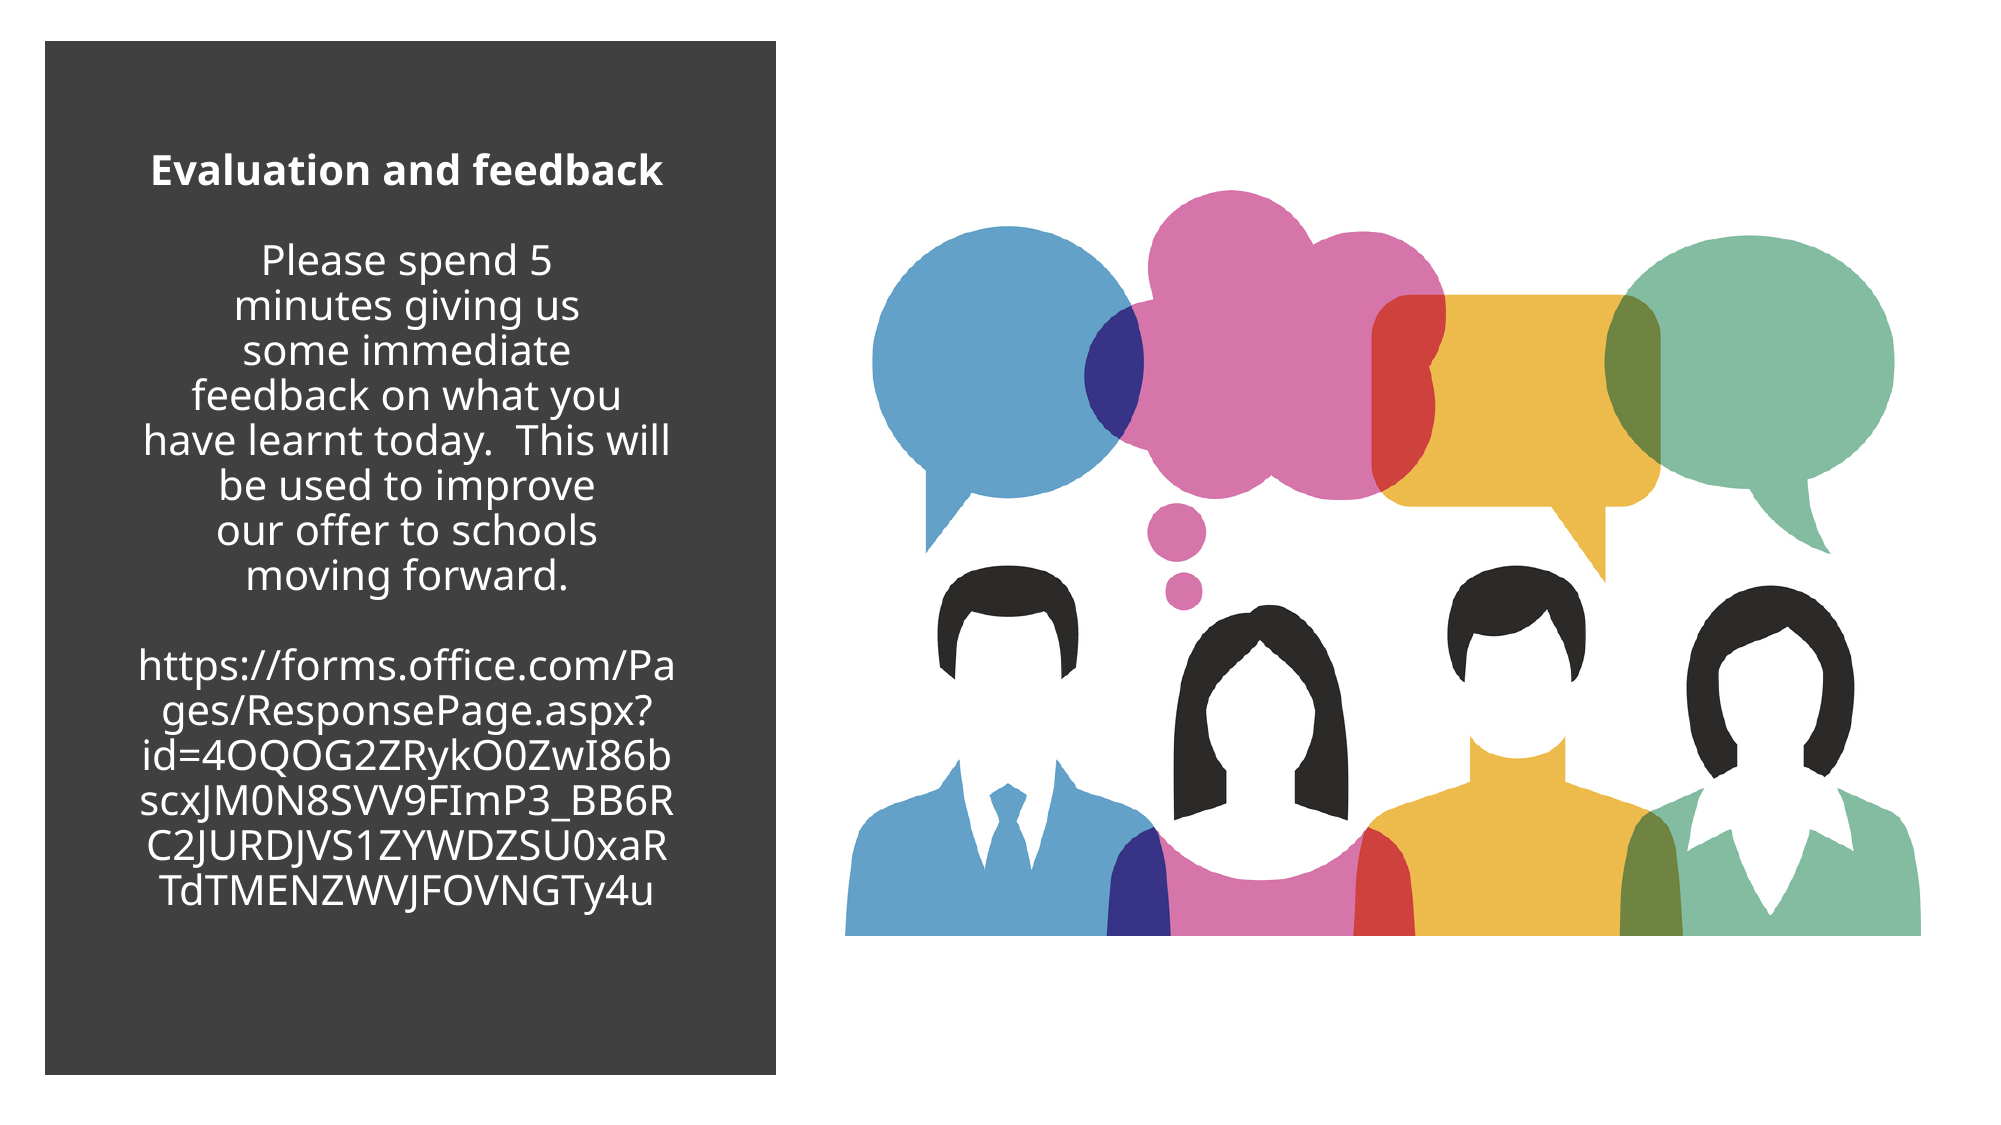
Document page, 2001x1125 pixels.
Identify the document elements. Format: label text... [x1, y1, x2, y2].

text_box [54, 50, 767, 1066]
picture [845, 190, 1921, 936]
title Evaluation and feedback Please spend 5 minutes giving us some immediate feedback on what you have learnt today. This will be used to improve our offer to schools moving forward. https://forms.office.com/Pages/ResponsePage.aspx?id=4OQOG2ZRykO0ZwI86bscxJM0N8SVV9FImP3_BB6RC2JURDJVS1ZYWDZSU0xaRTdTMENZWVJFOVNGTy4u [121, 121, 693, 1027]
